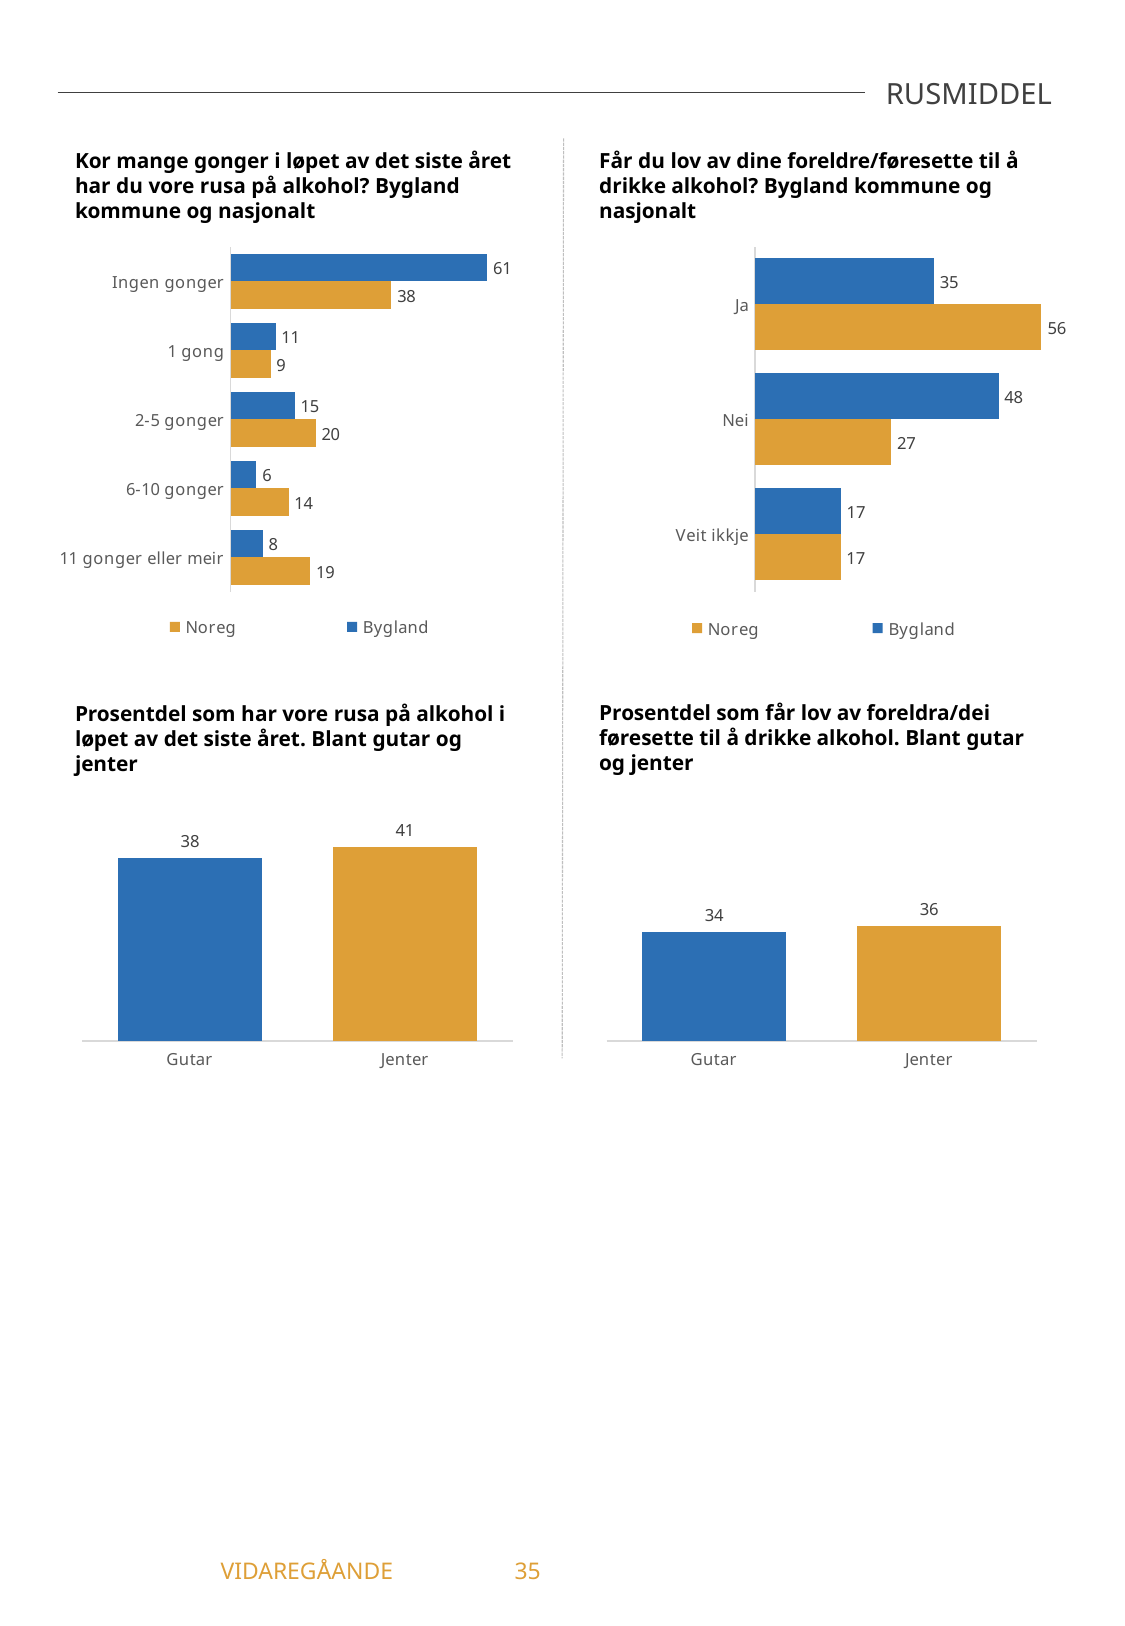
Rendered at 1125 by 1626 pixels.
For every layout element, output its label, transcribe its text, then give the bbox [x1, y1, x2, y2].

text_box Prosentdel som får lov av foreldra/dei føresette til å drikke alkohol. Blant gutar og jenter [584, 692, 1057, 783]
chart [59, 792, 536, 1086]
text_box Får du lov av dine foreldre/føresette til å drikke alkohol? Bygland kommune og nasjonalt [584, 140, 1057, 231]
chart [583, 792, 1060, 1086]
text_box Prosentdel som har vore rusa på alkohol i løpet av det siste året. Blant gutar og jenter [60, 692, 533, 783]
text_box Kor mange gonger i løpet av det siste året har du vore rusa på alkohol? Bygland kommune og nasjonalt [60, 140, 533, 231]
text_box VIDAREGÅANDE 35 [49, 1549, 1125, 1592]
chart [583, 237, 1069, 657]
chart [59, 237, 536, 657]
text_box RUSMIDDEL [57, 68, 1067, 118]
